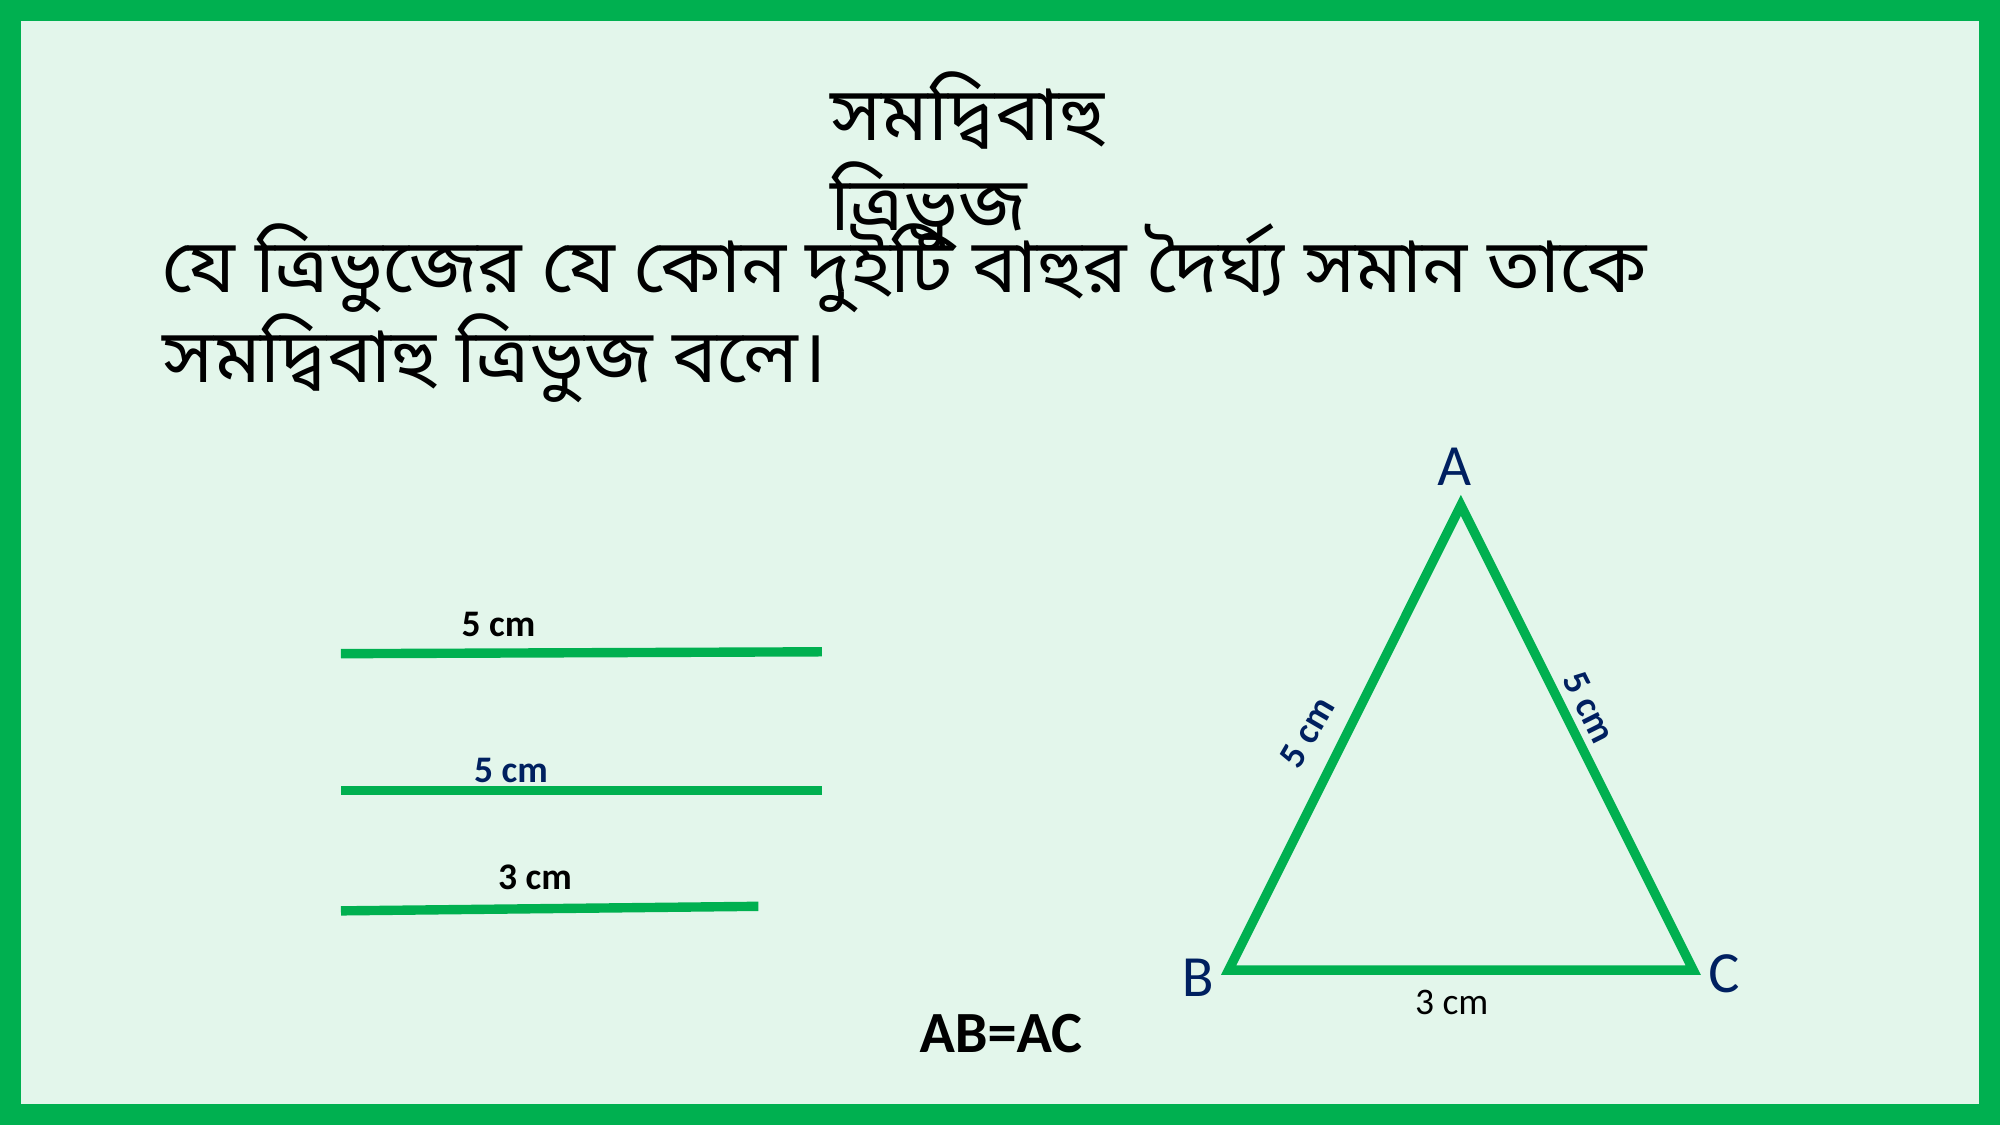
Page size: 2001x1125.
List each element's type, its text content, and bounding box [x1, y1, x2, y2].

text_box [1228, 505, 1694, 1030]
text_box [340, 591, 822, 654]
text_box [340, 737, 822, 799]
text_box [0, 0, 2000, 1125]
text_box A [1422, 419, 1500, 505]
text_box সমদ্বিবাহু ত্রিভুজ [816, 58, 1233, 210]
text_box C [1694, 927, 1755, 1012]
text_box যে ত্রিভুজের যে কোন দুইটি বাহুর দৈর্ঘ্য সমান তাকে সমদ্বিবাহু ত্রিভুজ বলে। [148, 210, 1856, 406]
text_box AB=AC [904, 986, 1123, 1072]
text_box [340, 844, 759, 911]
text_box B [1167, 931, 1228, 1016]
